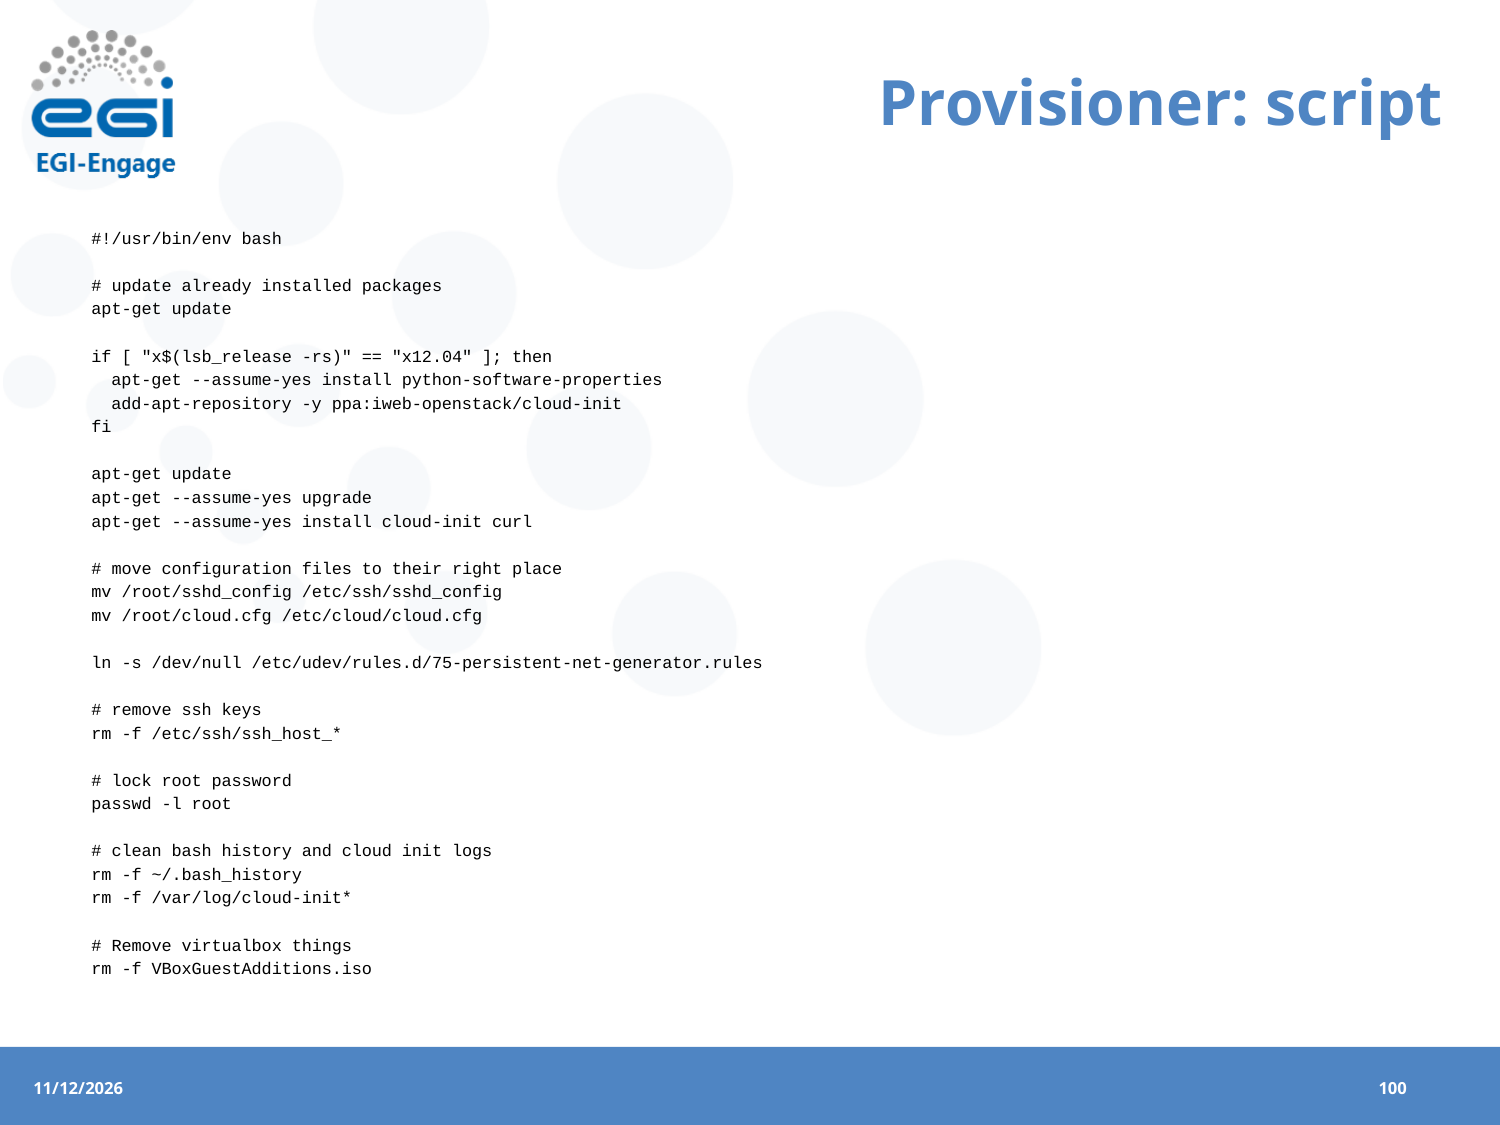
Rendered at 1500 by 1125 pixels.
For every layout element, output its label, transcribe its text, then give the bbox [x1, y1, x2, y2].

title Provisioner: script [253, 30, 1459, 171]
picture [3, 0, 1076, 772]
list #!/usr/bin/env bash # update already installed packages apt-get update if [ "x$(lsb_release -rs)" == "x12.04" ]; then apt-get --assume-yes install python-software-properties add-apt-repository -y ppa:iweb-openstack/cloud-init fi apt-get update apt-get --assume-yes upgrade apt-get --assume-yes install cloud-init curl # move configuration files to their right place mv /root/sshd_config /etc/ssh/sshd_config mv /root/cloud.cfg /etc/cloud/cloud.cfg ln -s /dev/null /etc/udev/rules.d/75-persistent-net-generator.rules # remove ssh keys rm -f /etc/ssh/ssh_host_* # lock root password passwd -l root # clean bash history and cloud init logs rm -f ~/.bash_history rm -f /var/log/cloud-init* # Remove virtualbox things rm -f VBoxGuestAdditions.iso [76, 220, 1459, 1005]
